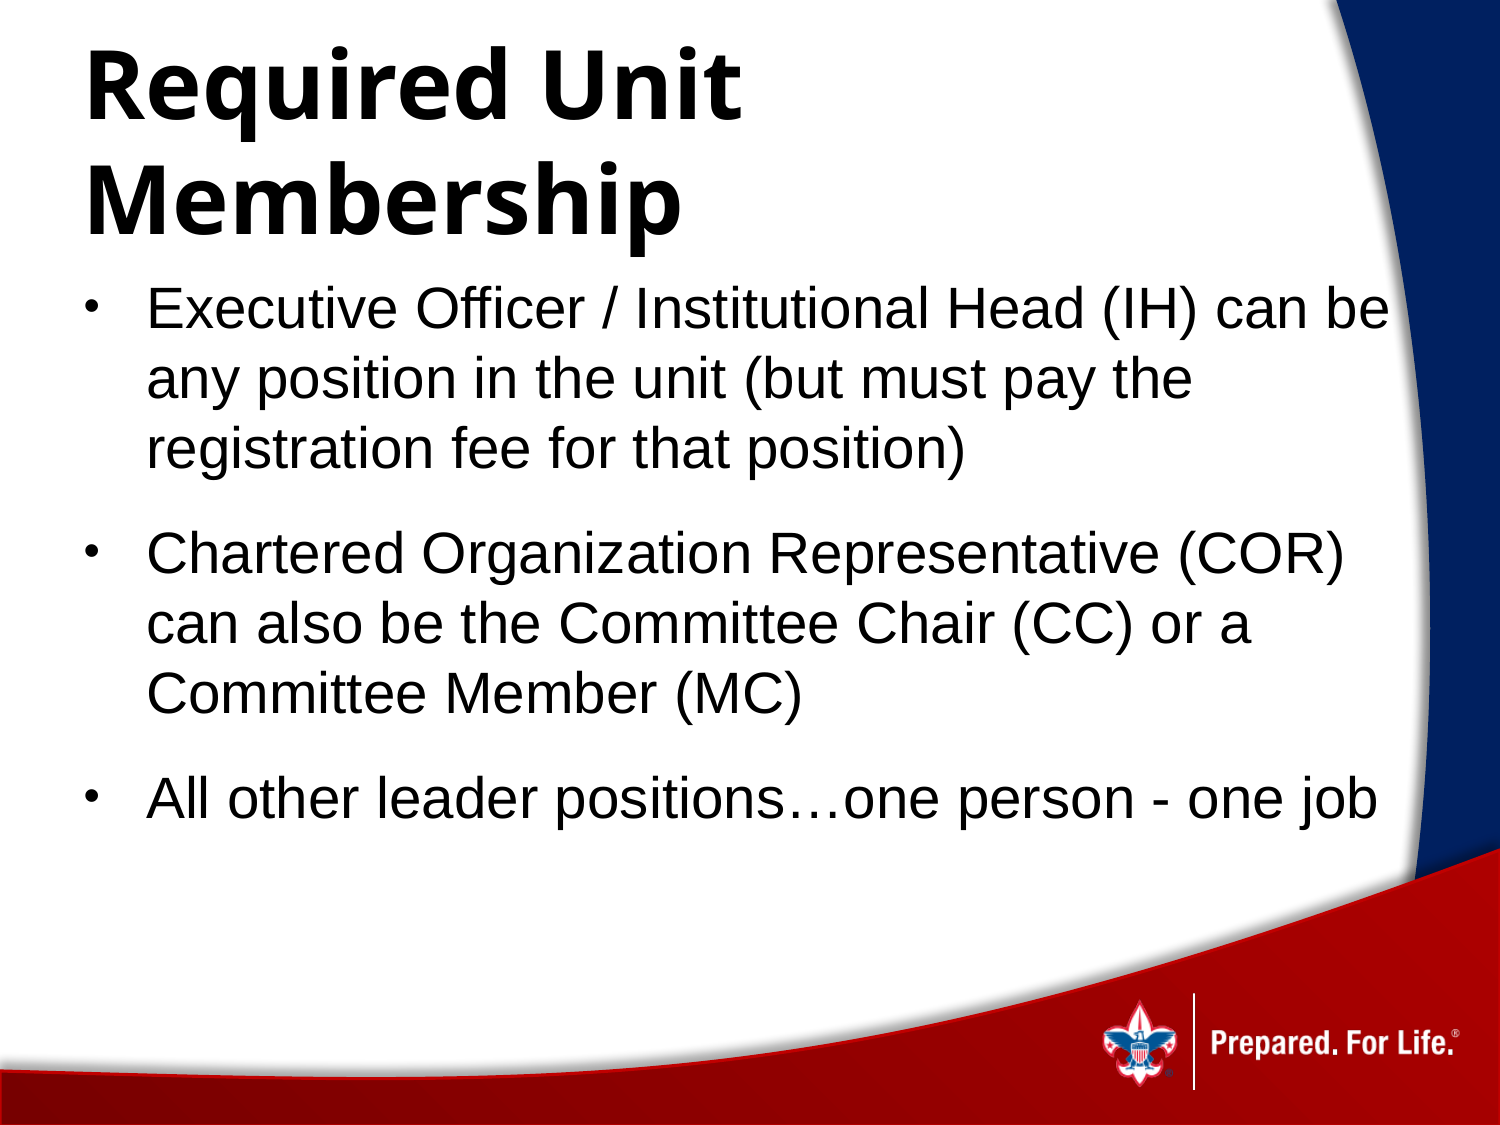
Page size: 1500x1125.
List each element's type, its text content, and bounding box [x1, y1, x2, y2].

list Executive Officer / Institutional Head (IH) can be any position in the unit (but must pay the registration fee for that position) Chartered Organization Representative (COR) can also be the Committee Chair (CC) or a Committee Member (MC) All other leader positions…one person - one job [62, 262, 1425, 938]
title Required Unit Membership [75, 45, 1300, 233]
